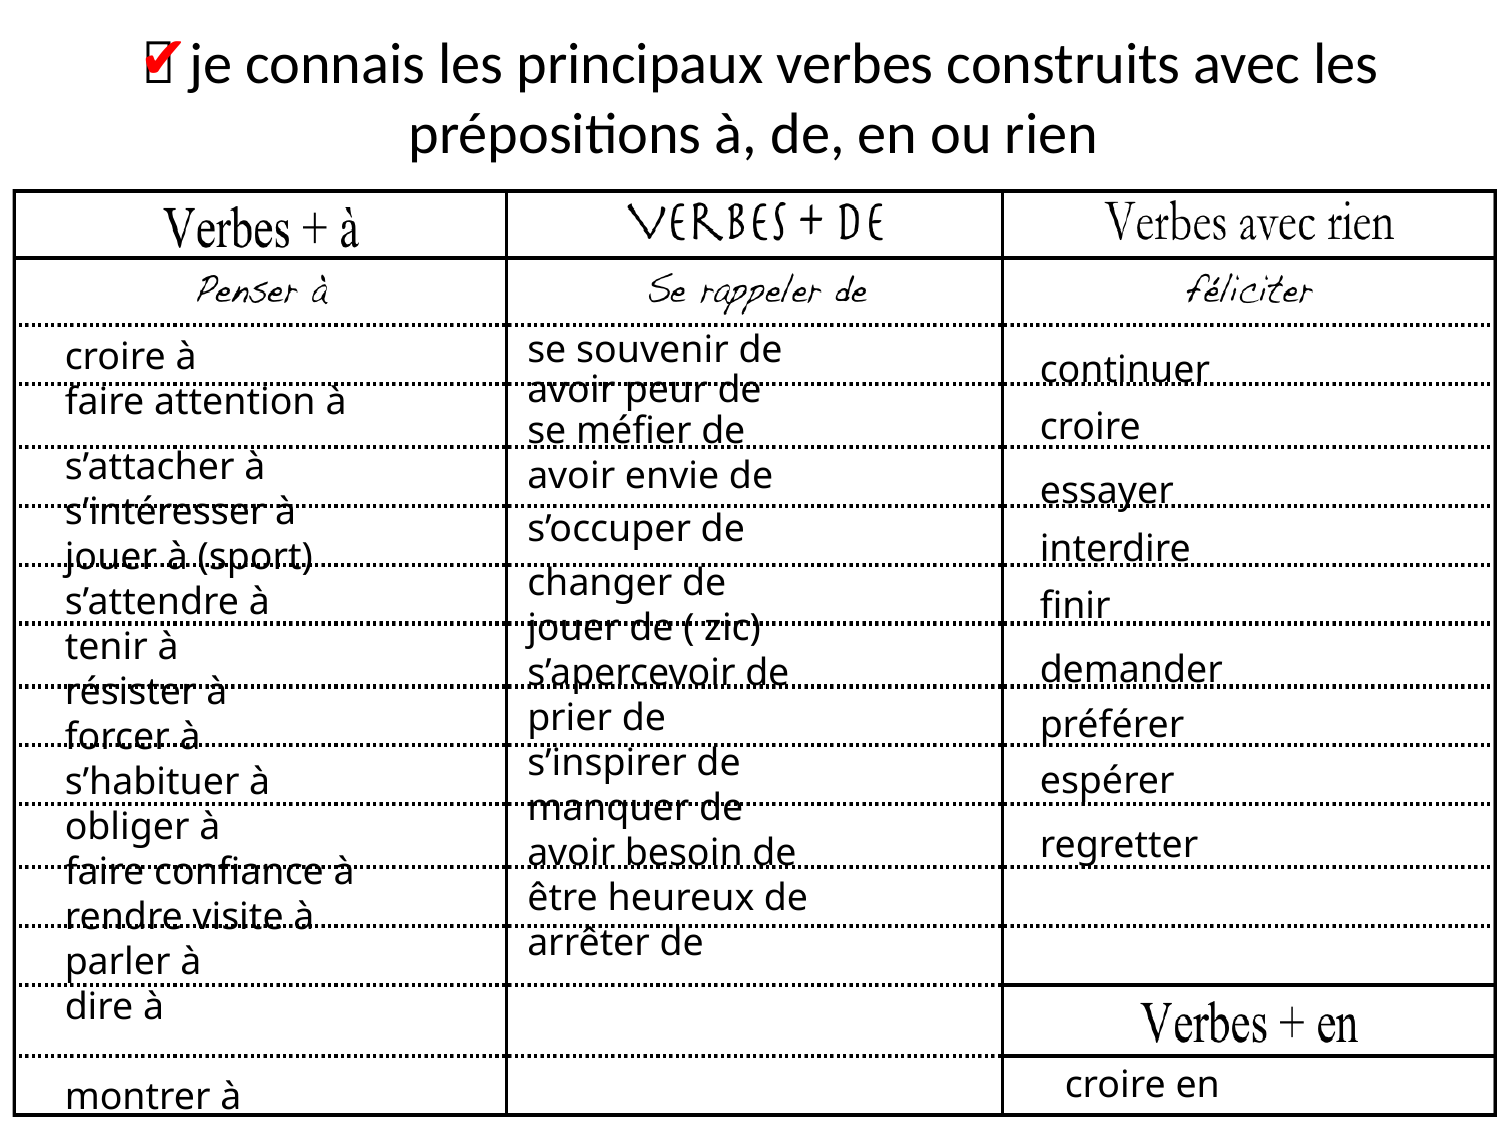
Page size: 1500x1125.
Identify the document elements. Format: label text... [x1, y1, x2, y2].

text_box  je connais les principaux verbes construits avec les prépositions à, de, en ou rien [50, 1, 1471, 187]
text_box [12, 189, 1500, 1125]
text_box ✔ [124, 12, 213, 98]
